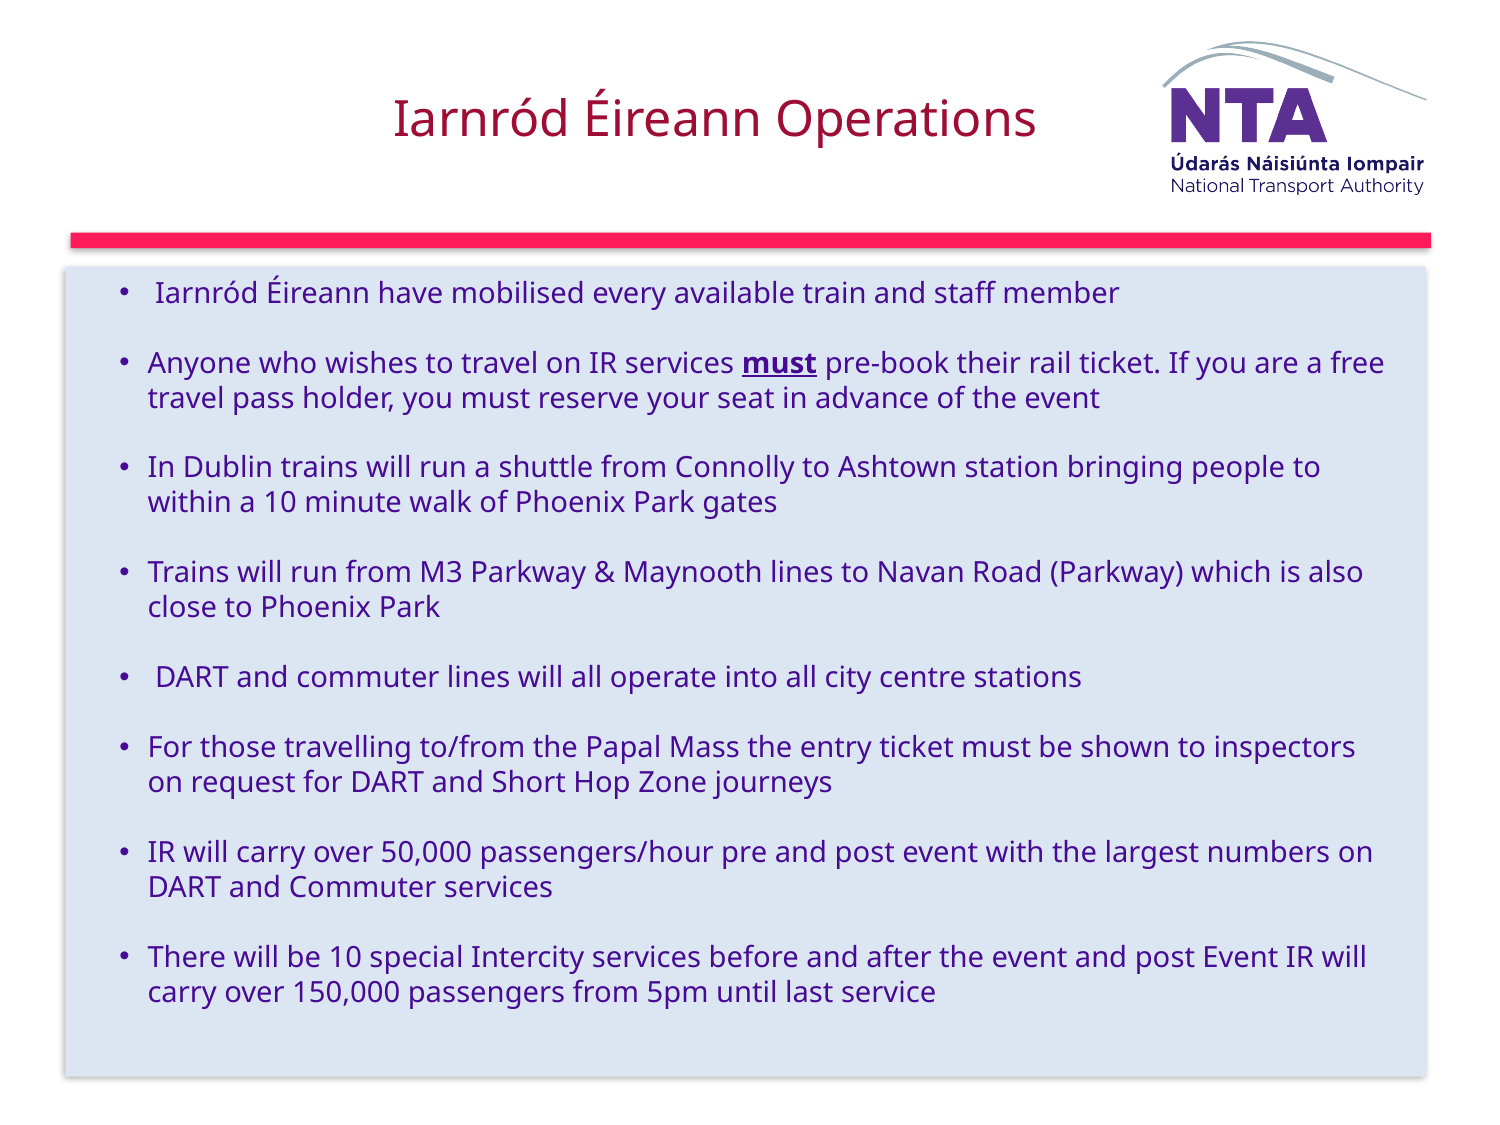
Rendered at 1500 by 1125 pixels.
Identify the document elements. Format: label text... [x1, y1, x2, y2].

text_box [70, 232, 1432, 249]
text_box [65, 266, 1426, 1077]
picture [1161, 41, 1427, 195]
text_box Iarnród Éireann have mobilised every available train and staff member Anyone who wishes to travel on IR services must pre-book their rail ticket. If you are a free travel pass holder, you must reserve your seat in advance of the event In Dublin trains will run a shuttle from Connolly to Ashtown station bringing people to within a 10 minute walk of Phoenix Park gates Trains will run from M3 Parkway & Maynooth lines to Navan Road (Parkway) which is also close to Phoenix Park DART and commuter lines will all operate into all city centre stations For those travelling to/from the Papal Mass the entry ticket must be shown to inspectors on request for DART and Short Hop Zone journeys IR will carry over 50,000 passengers/hour pre and post event with the largest numbers on DART and Commuter services There will be 10 special Intercity services before and after the event and post Event IR will carry over 150,000 passengers from 5pm until last service [104, 266, 1410, 1056]
text_box Iarnród Éireann Operations [378, 79, 1088, 200]
